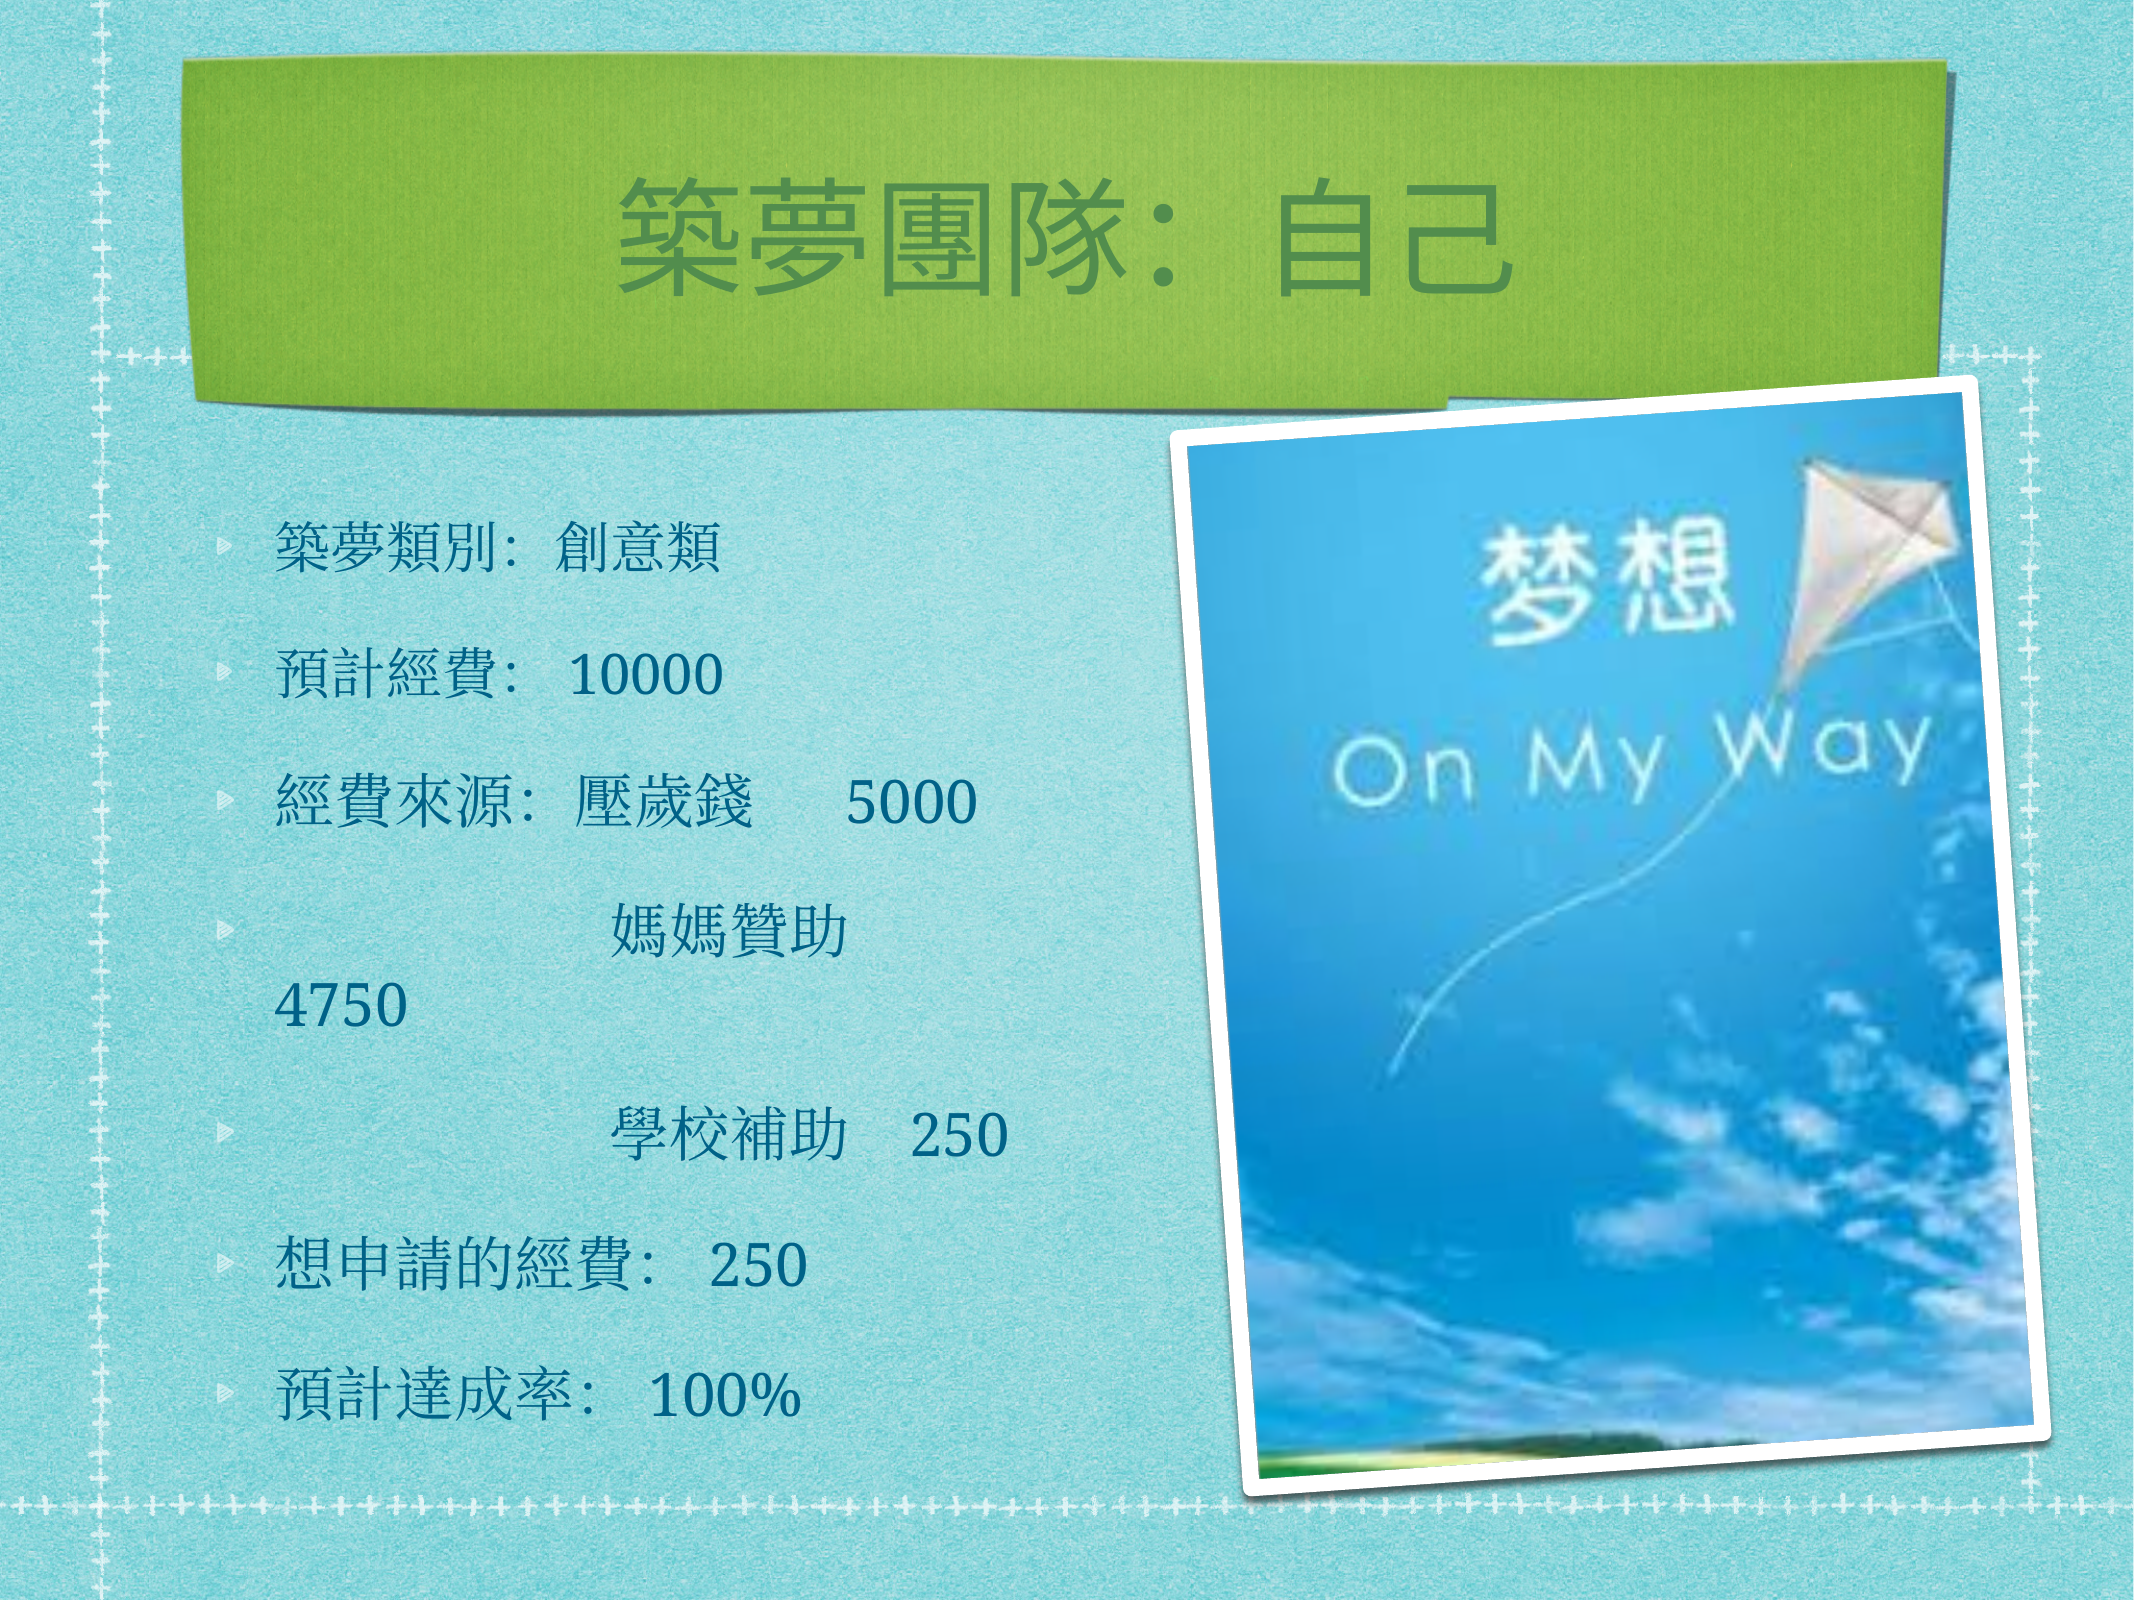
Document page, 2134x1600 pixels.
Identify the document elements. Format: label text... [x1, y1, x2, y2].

list 築夢類別：創意類 預計經費：10000 經費來源：壓歲錢 5000 媽媽贊助 4750 學校補助 250 想申請的經費：250 預計達成率：100% [207, 491, 1022, 1451]
title 築夢團隊：自己 [207, 41, 1926, 428]
picture [0, 0, 2134, 1600]
